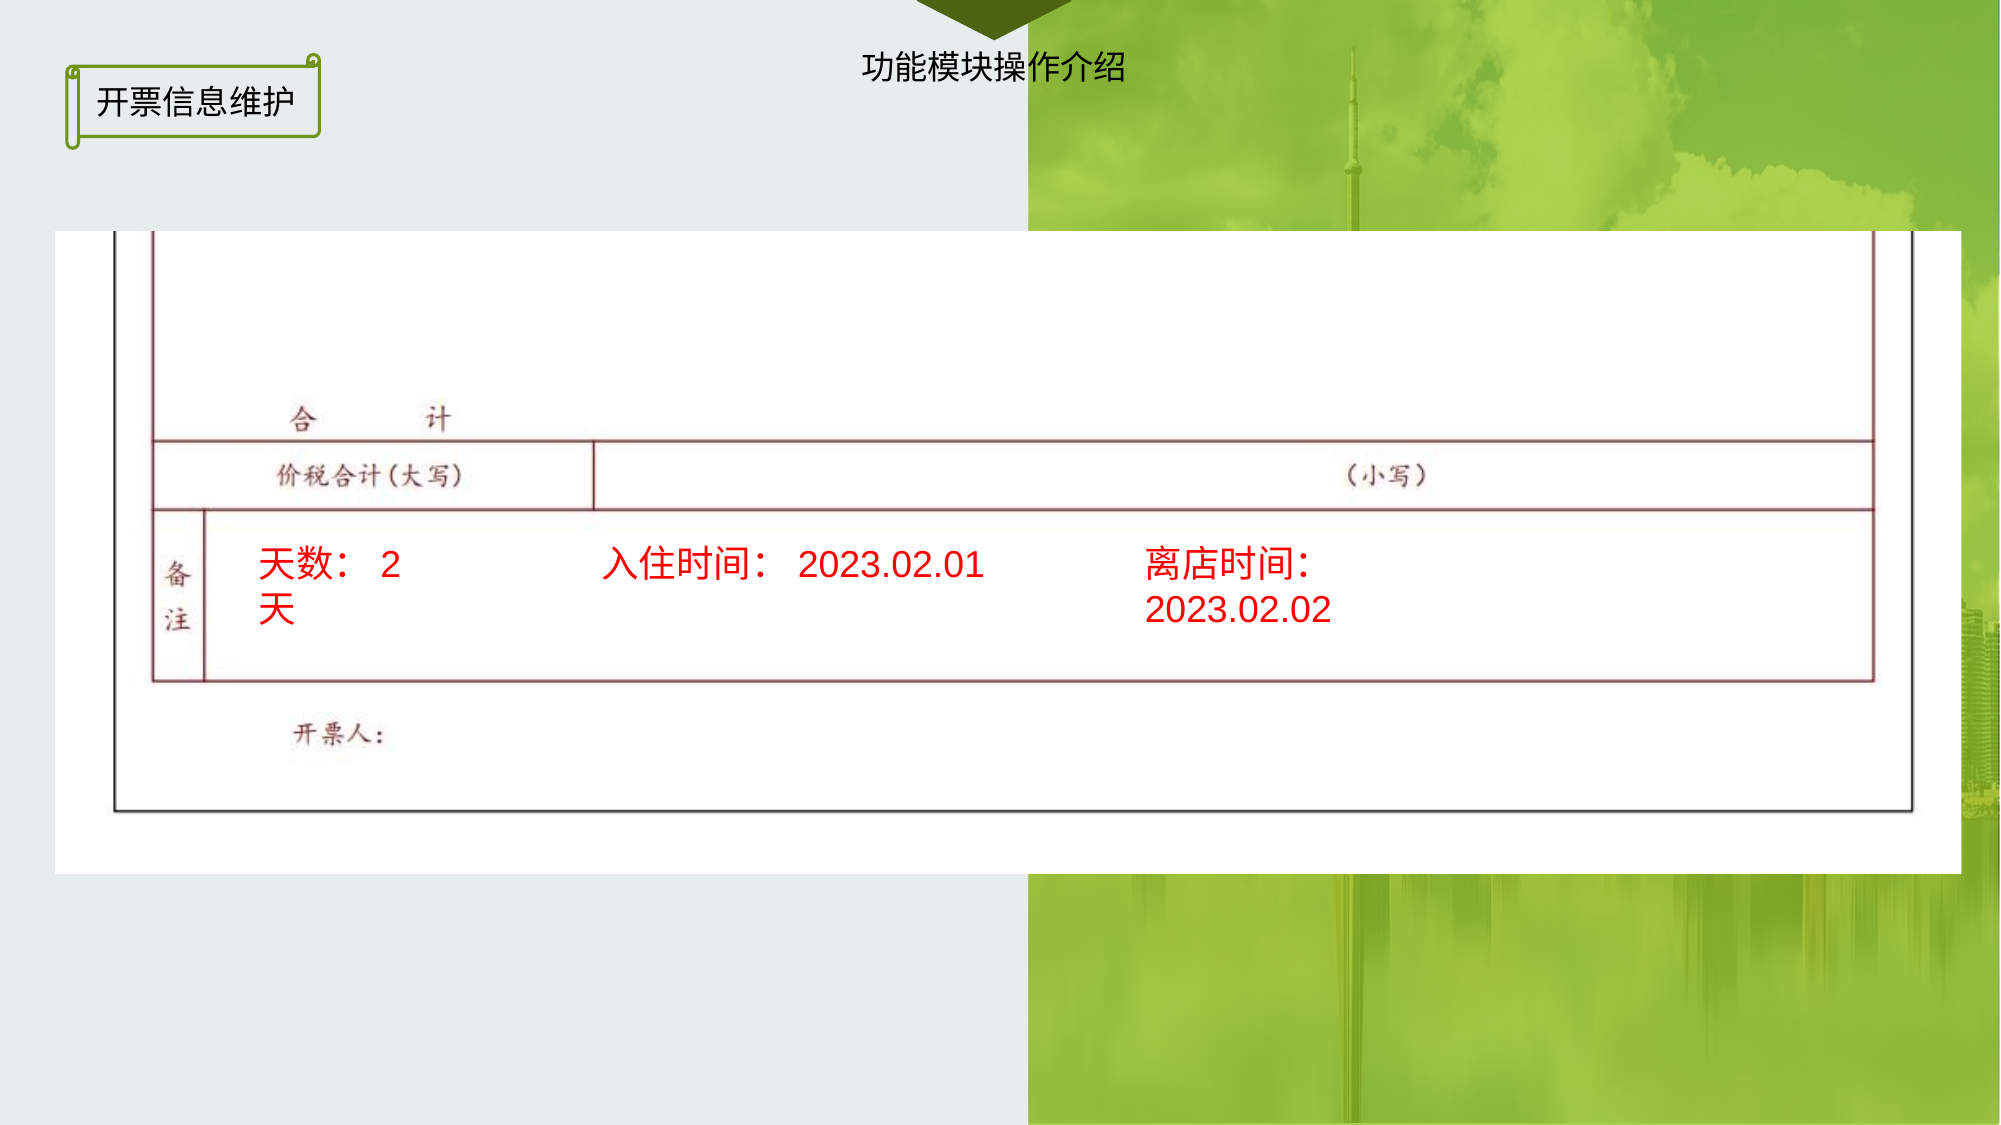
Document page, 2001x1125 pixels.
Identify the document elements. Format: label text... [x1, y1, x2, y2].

text_box 功能模块操作介绍 [841, 39, 1148, 94]
text_box 开票信息维护 [65, 53, 321, 150]
text_box [917, 0, 1072, 39]
picture [55, 231, 1962, 874]
